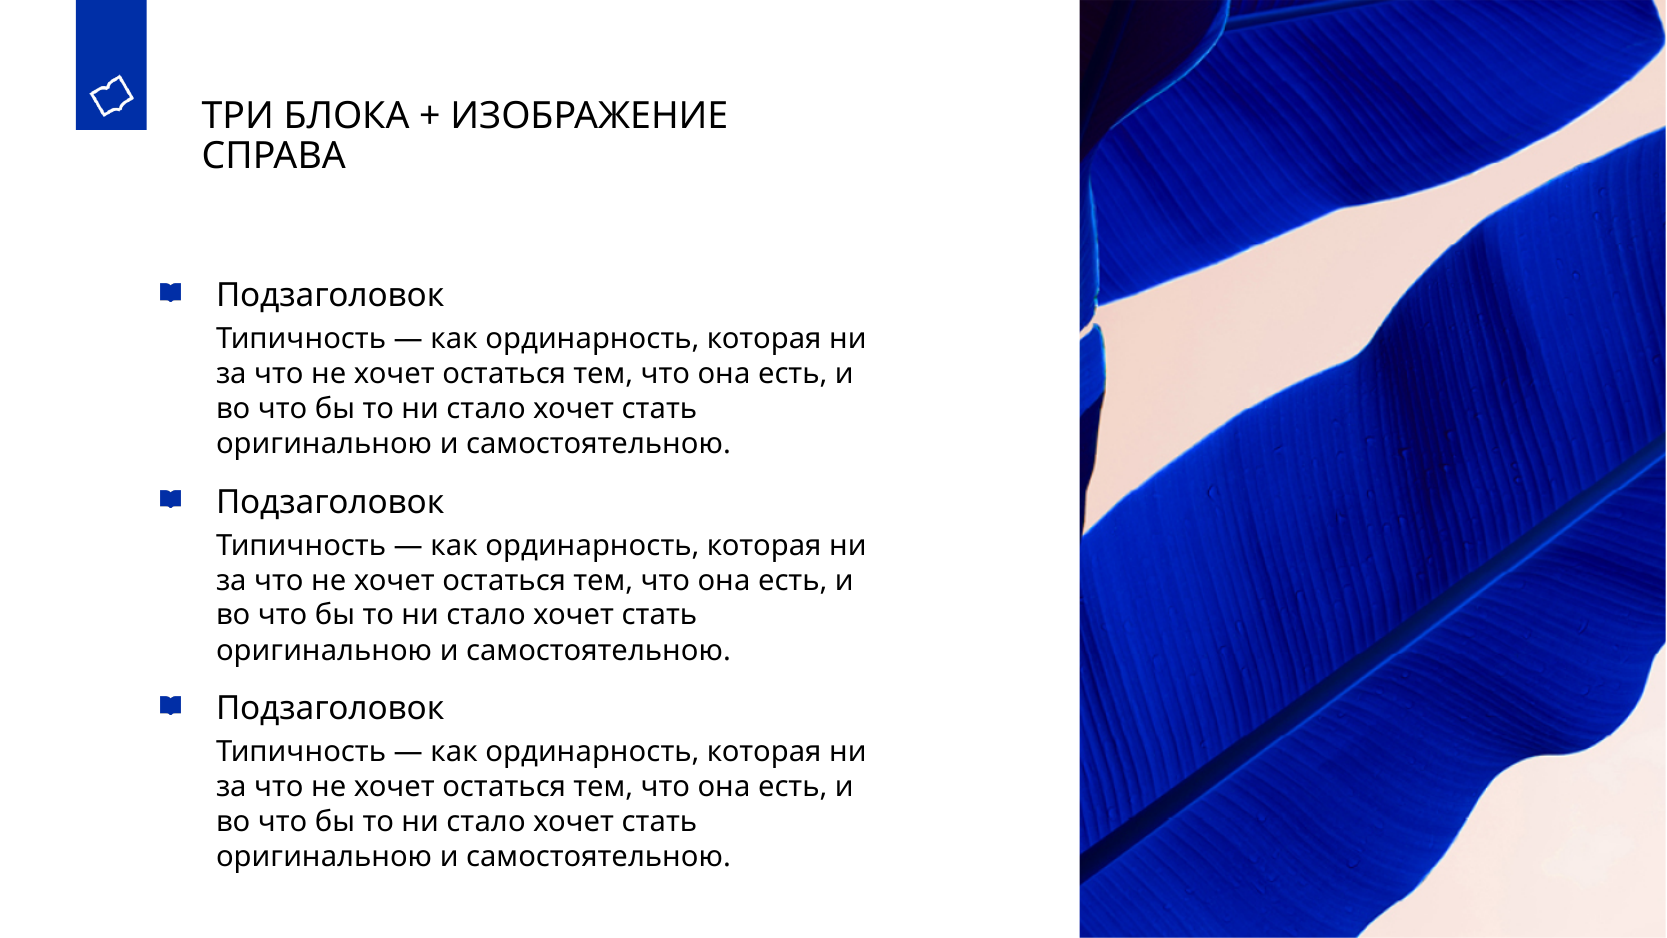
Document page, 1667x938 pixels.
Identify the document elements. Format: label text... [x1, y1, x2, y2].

text_box Подзаголовок Типичность — как ординарность, которая ни за что не хочет остаться тем, что она есть, и во что бы то ни стало хочет стать оригинальною и самостоятельною. [201, 472, 909, 674]
picture [89, 74, 134, 117]
text_box Подзаголовок Типичность — как ординарность, которая ни за что не хочет остаться тем, что она есть, и во что бы то ни стало хочет стать оригинальною и самостоятельною. [201, 265, 909, 467]
text_box ТРИ БЛОКА + ИЗОБРАЖЕНИЕ СПРАВА [186, 88, 877, 195]
picture [160, 490, 181, 508]
picture [1079, 0, 1666, 938]
picture [160, 283, 181, 302]
text_box Подзаголовок Типичность — как ординарность, которая ни за что не хочет остаться тем, что она есть, и во что бы то ни стало хочет стать оригинальною и самостоятельною. [201, 679, 909, 880]
picture [160, 696, 181, 715]
text_box [75, 0, 148, 131]
